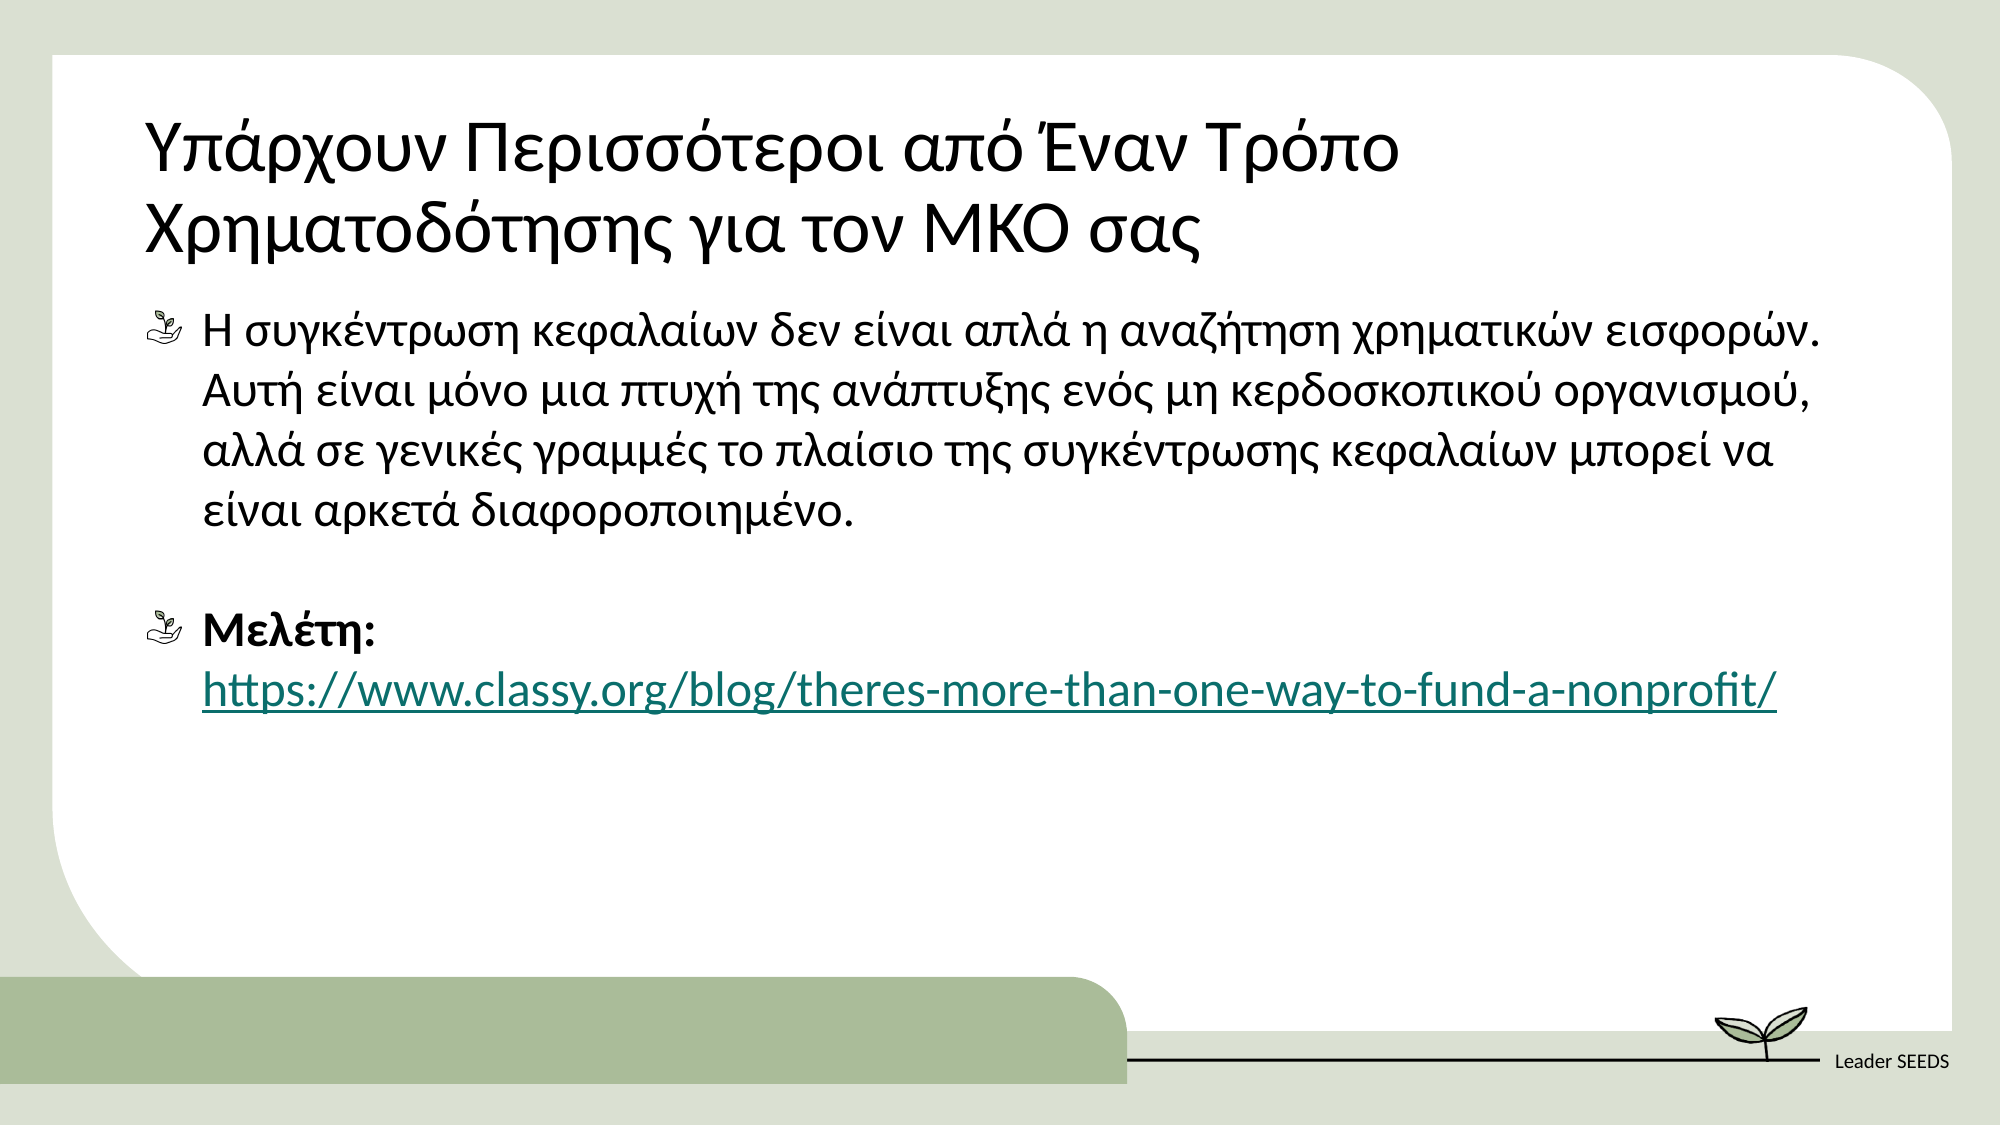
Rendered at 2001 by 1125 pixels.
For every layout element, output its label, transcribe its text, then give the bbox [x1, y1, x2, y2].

picture [145, 309, 184, 345]
picture [145, 609, 184, 645]
list Η συγκέντρωση κεφαλαίων δεν είναι απλά η αναζήτηση χρηματικών εισφορών. Αυτή είναι μόνο μια πτυχή της ανάπτυξης ενός μη κερδοσκοπικού οργανισμού, αλλά σε γενικές γραμμές το πλαίσιο της συγκέντρωσης κεφαλαίων μπορεί να είναι αρκετά διαφοροποιημένο. Μελέτη: https://www.classy.org/blog/theres-more-than-one-way-to-fund-a-nonprofit/ [130, 291, 1869, 1125]
list Υπάρχουν Περισσότεροι από Έναν Τρόπο Χρηματοδότησης για τον ΜΚΟ σας [130, 99, 1869, 291]
